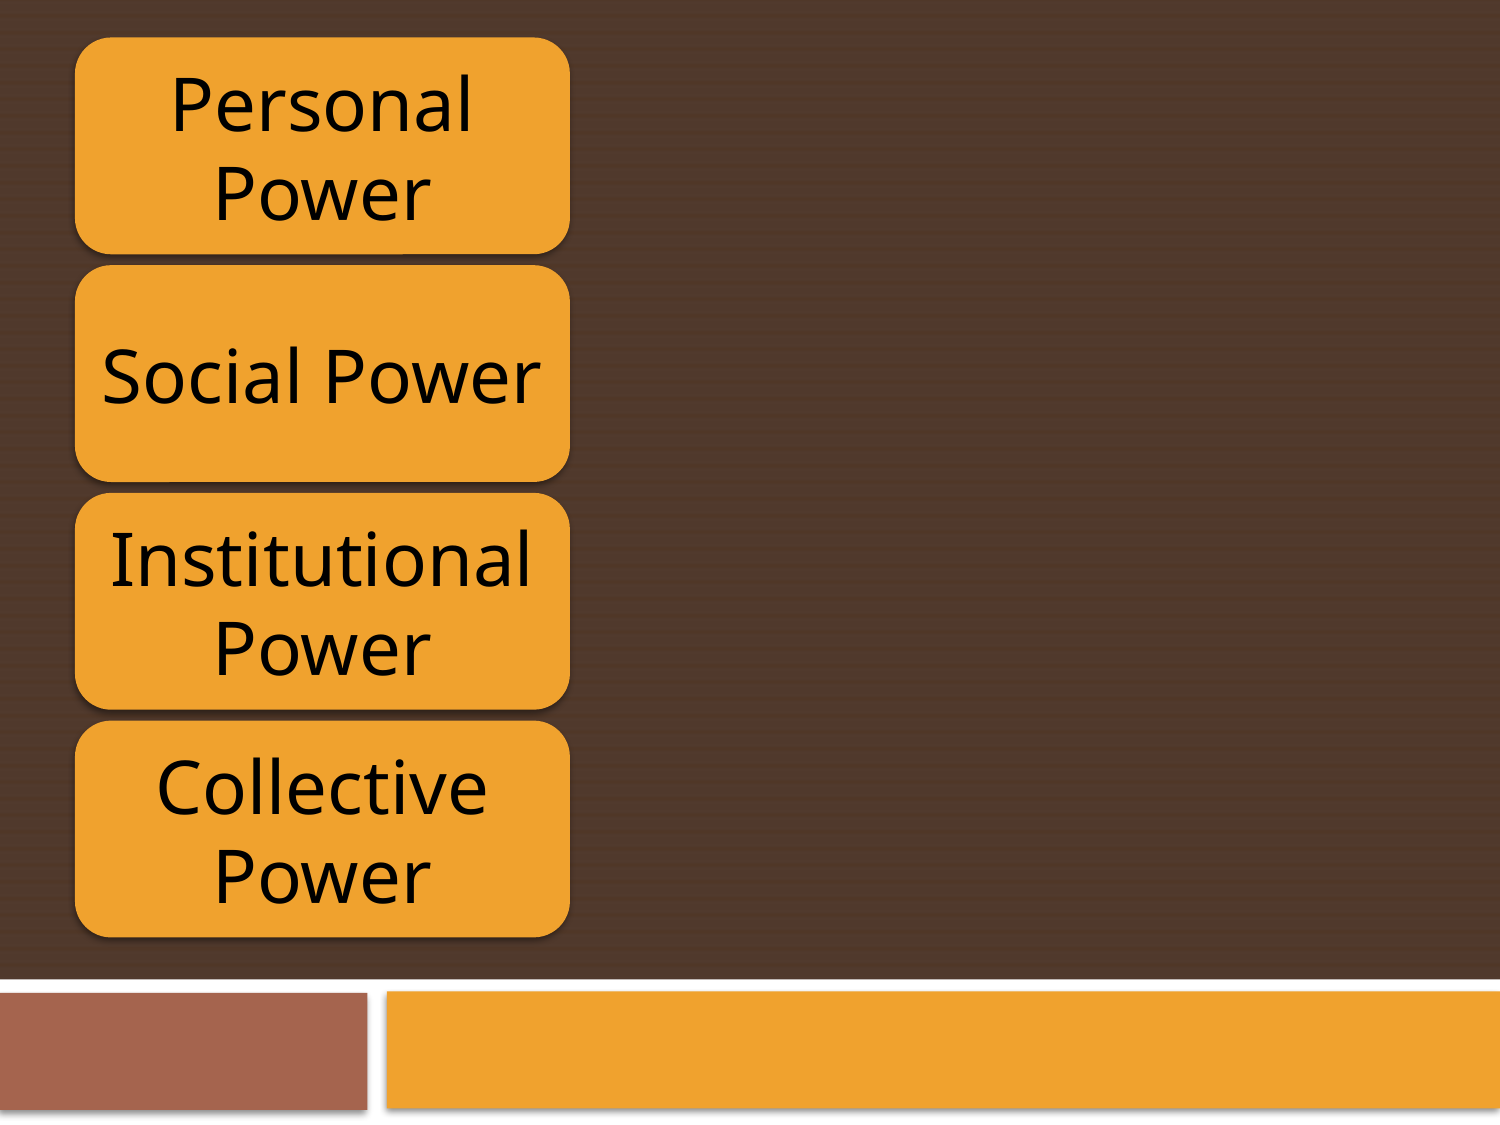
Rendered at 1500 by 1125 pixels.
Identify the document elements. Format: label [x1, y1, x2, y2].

text_box [74, 37, 1451, 938]
